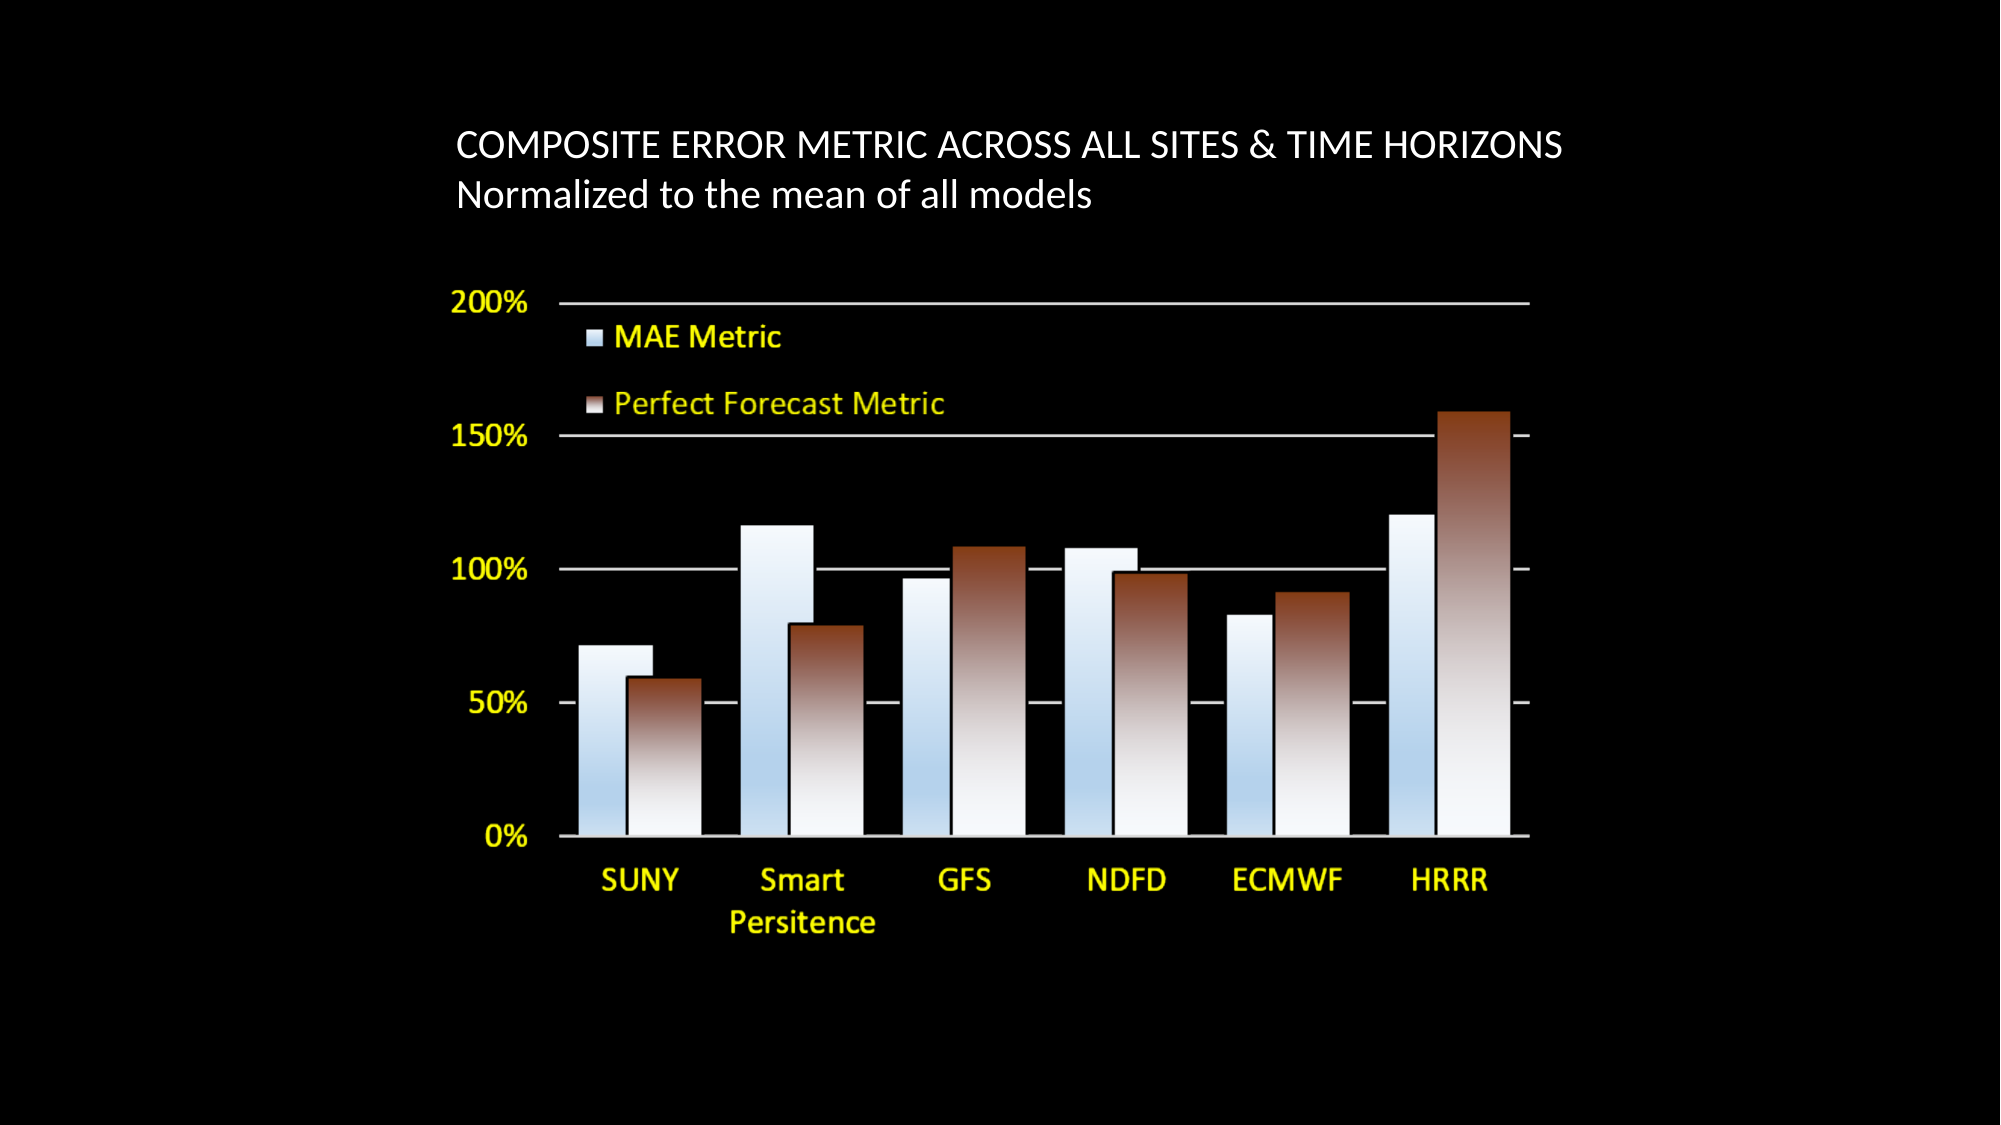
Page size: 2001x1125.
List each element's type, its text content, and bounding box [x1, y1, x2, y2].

picture [429, 266, 1565, 949]
text_box COMPOSITE ERROR METRIC ACROSS ALL SITES & TIME HORIZONS Normalized to the mean of all models [441, 109, 1579, 224]
